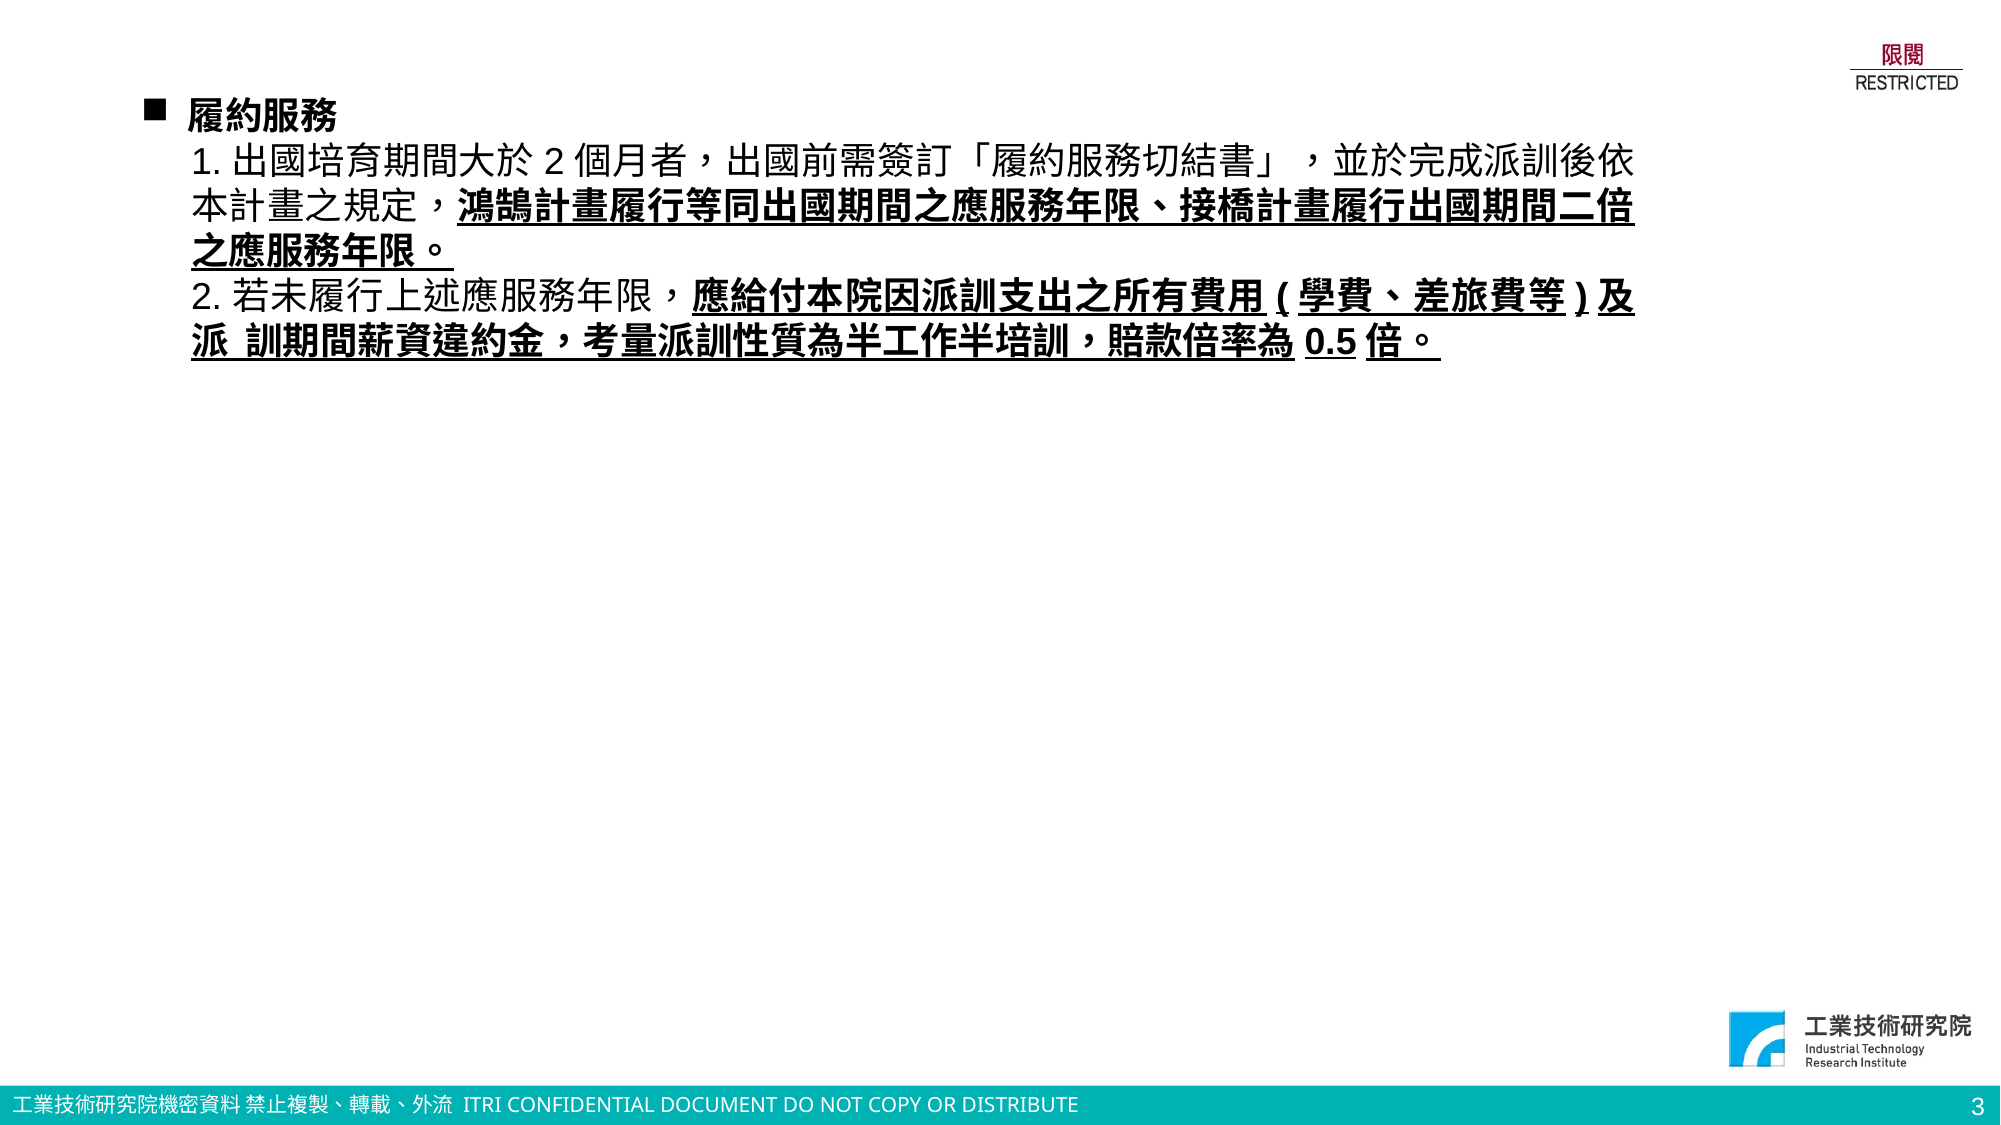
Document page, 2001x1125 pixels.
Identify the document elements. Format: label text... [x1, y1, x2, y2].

picture [1850, 41, 1963, 93]
slide_number 3 [1874, 1085, 2000, 1125]
picture [1729, 1010, 1972, 1067]
text_box 履約服務 1.出國培育期間大於2個月者，出國前需簽訂「履約服務切結書」，並於完成派訓後依本計畫之規定，鴻鵠計畫履行等同出國期間之應服務年限、接橋計畫履行出國期間二倍之應服務年限。 2.若未履行上述應服務年限，應給付本院因派訓支出之所有費用(學費、差旅費等)及派 訓期間薪資違約金，考量派訓性質為半工作半培訓，賠款倍率為0.5倍。 [126, 85, 1650, 370]
